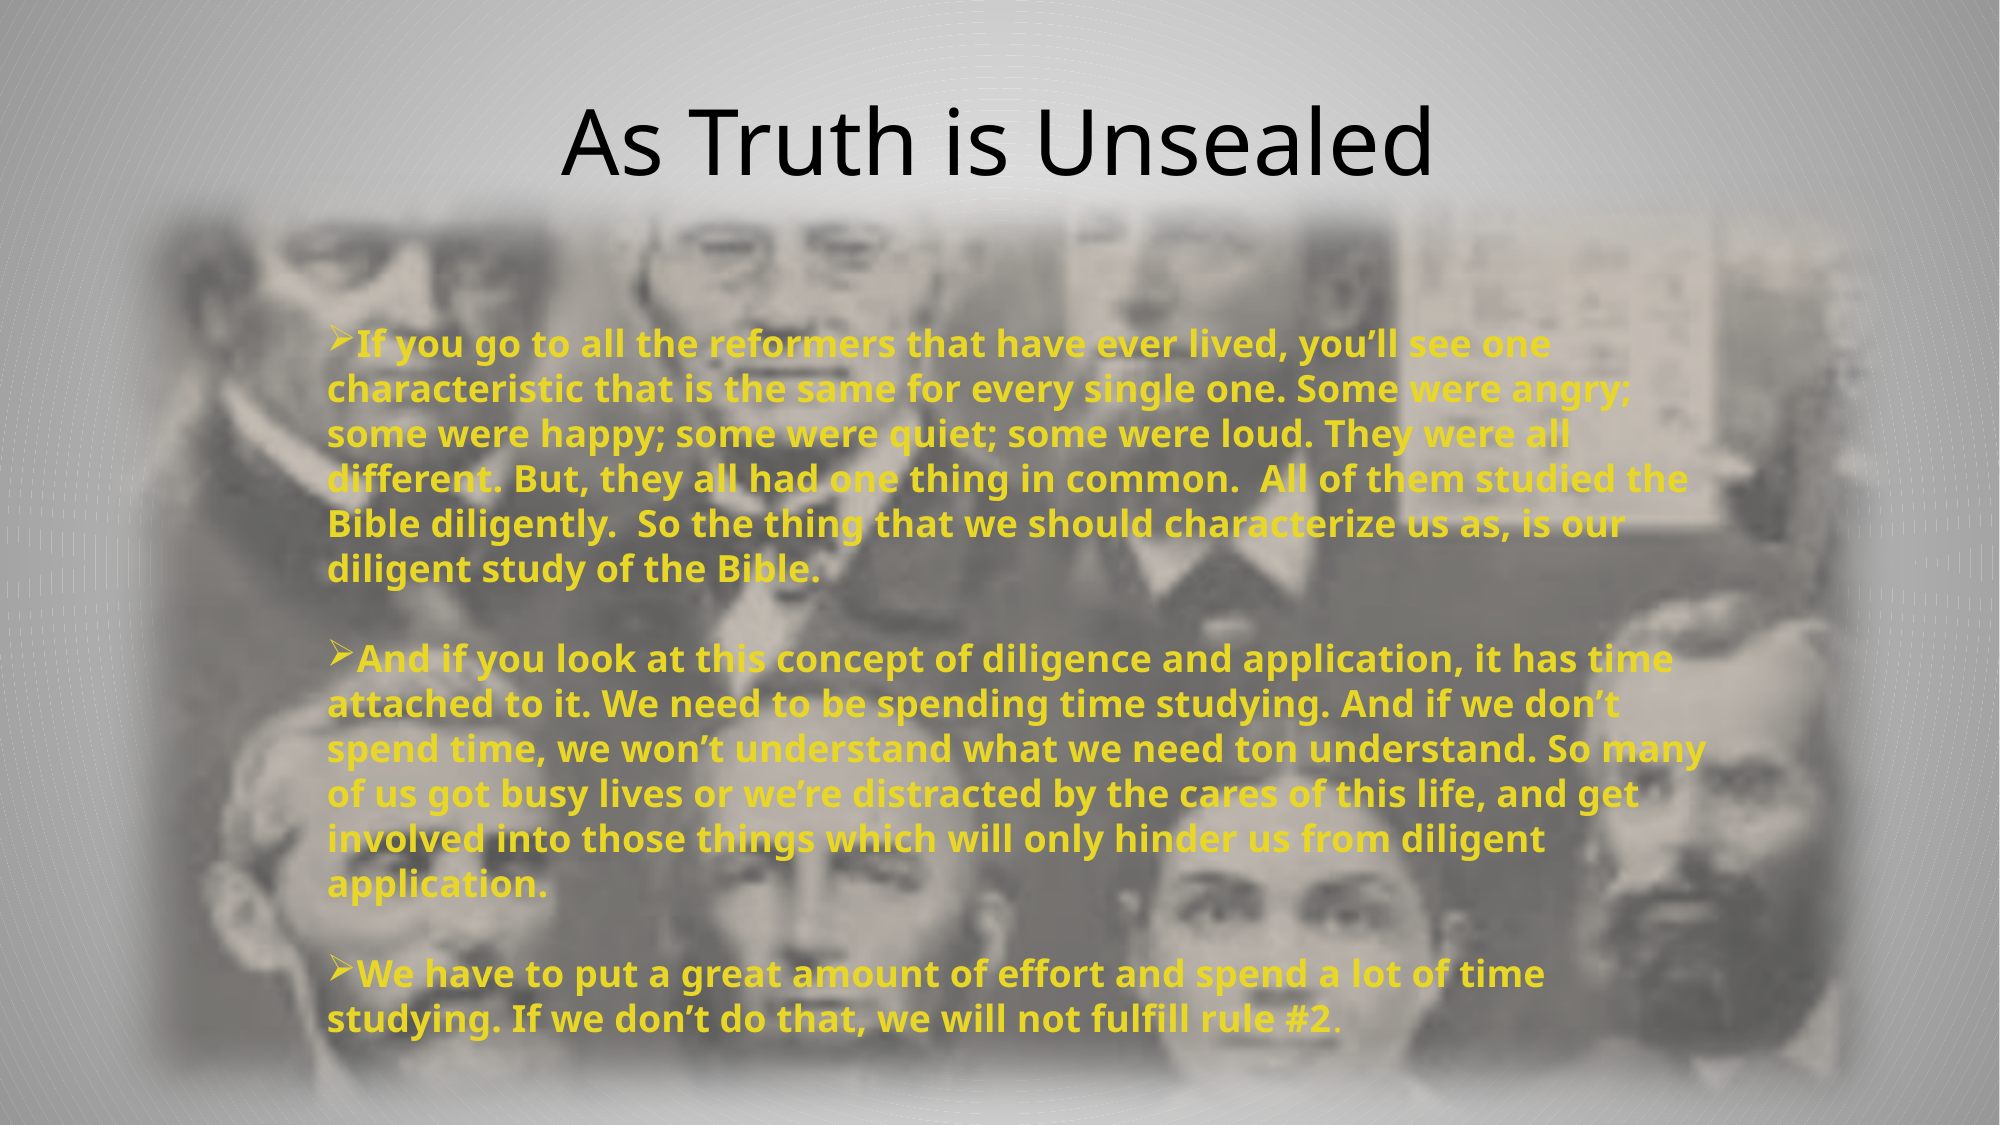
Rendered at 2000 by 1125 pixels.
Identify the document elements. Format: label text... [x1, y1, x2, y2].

title As Truth is Unsealed [99, 45, 1900, 174]
picture [99, 174, 1900, 1125]
